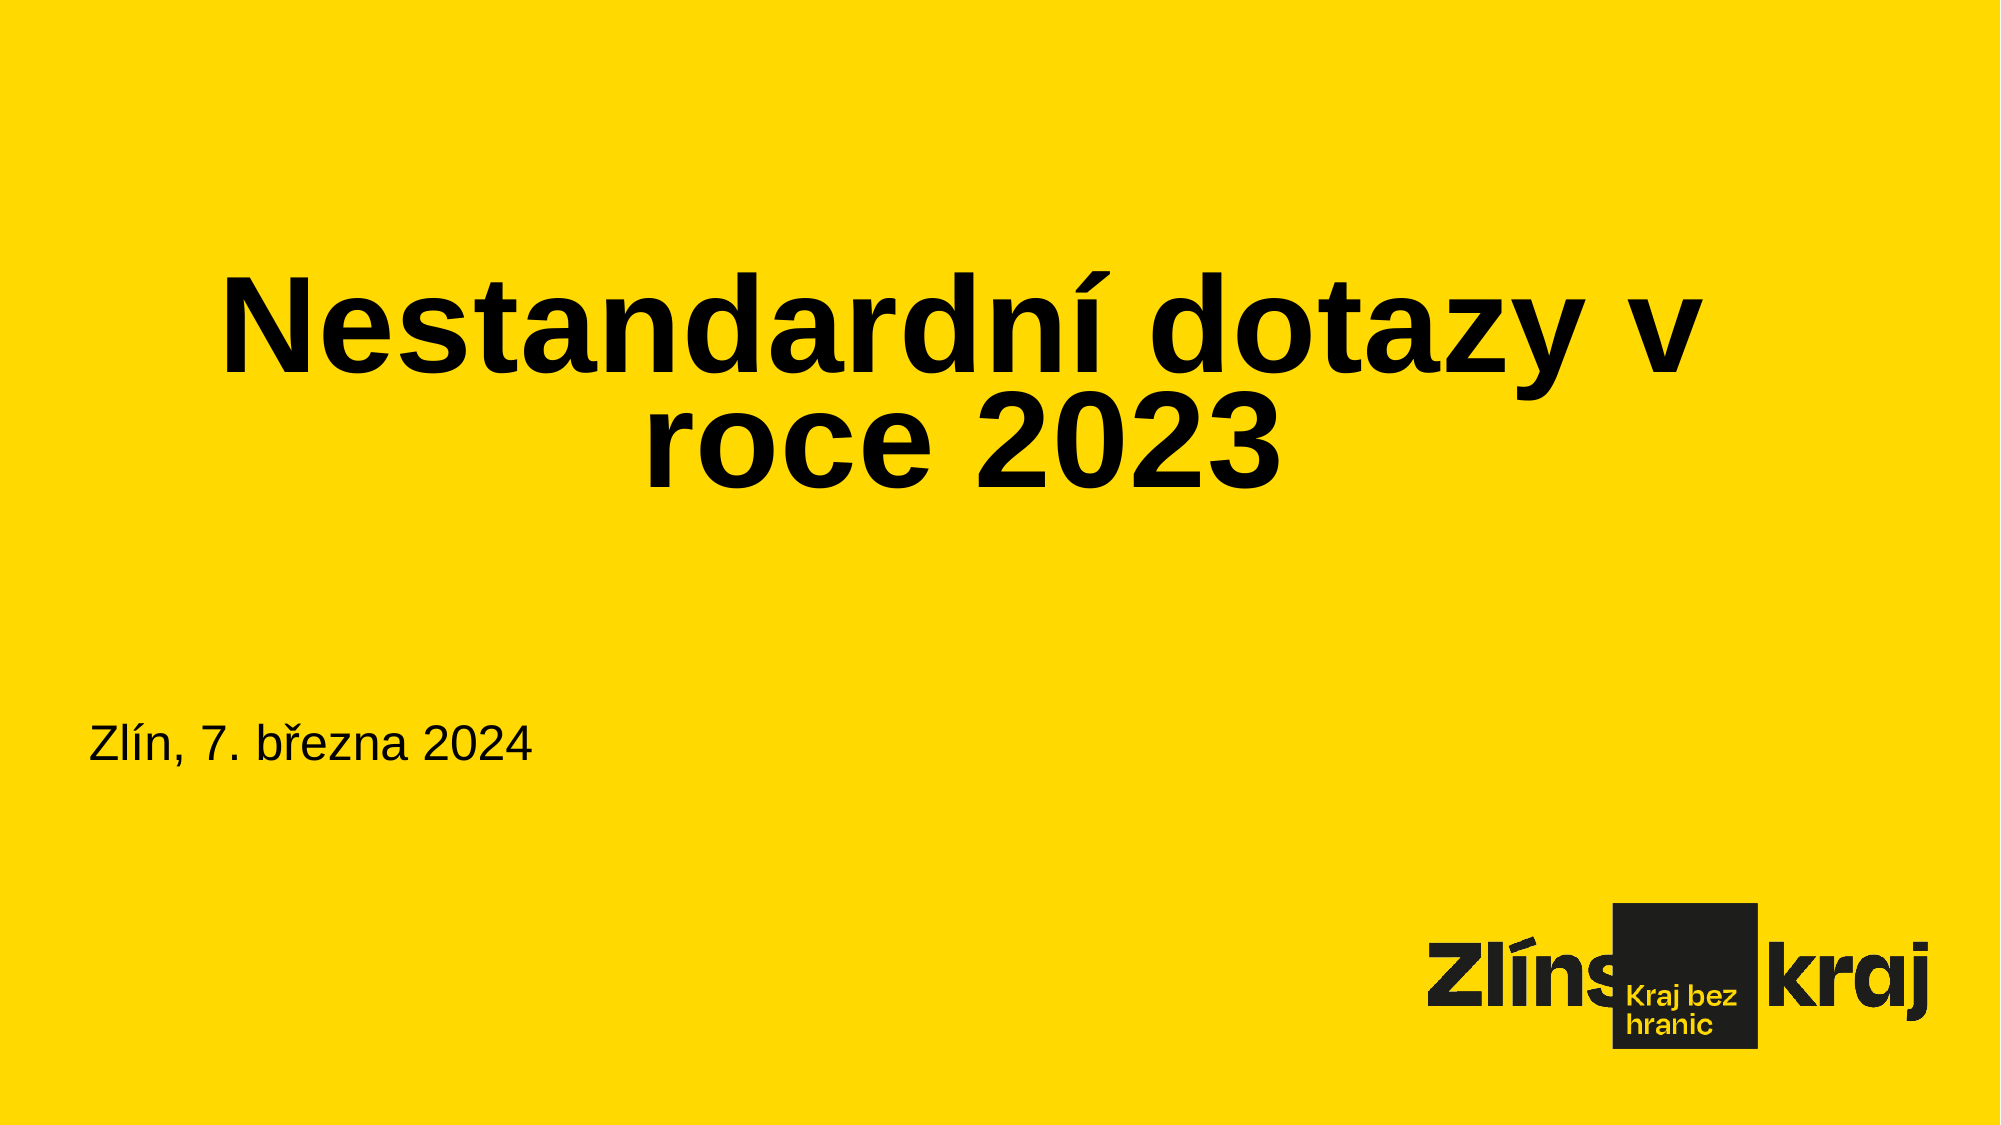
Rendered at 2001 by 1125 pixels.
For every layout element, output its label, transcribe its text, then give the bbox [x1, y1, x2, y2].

subtitle Zlín, 7. března 2024 [74, 710, 1574, 915]
title Nestandardní dotazy v roce 2023 [86, 272, 1840, 770]
picture [1428, 903, 1928, 1049]
